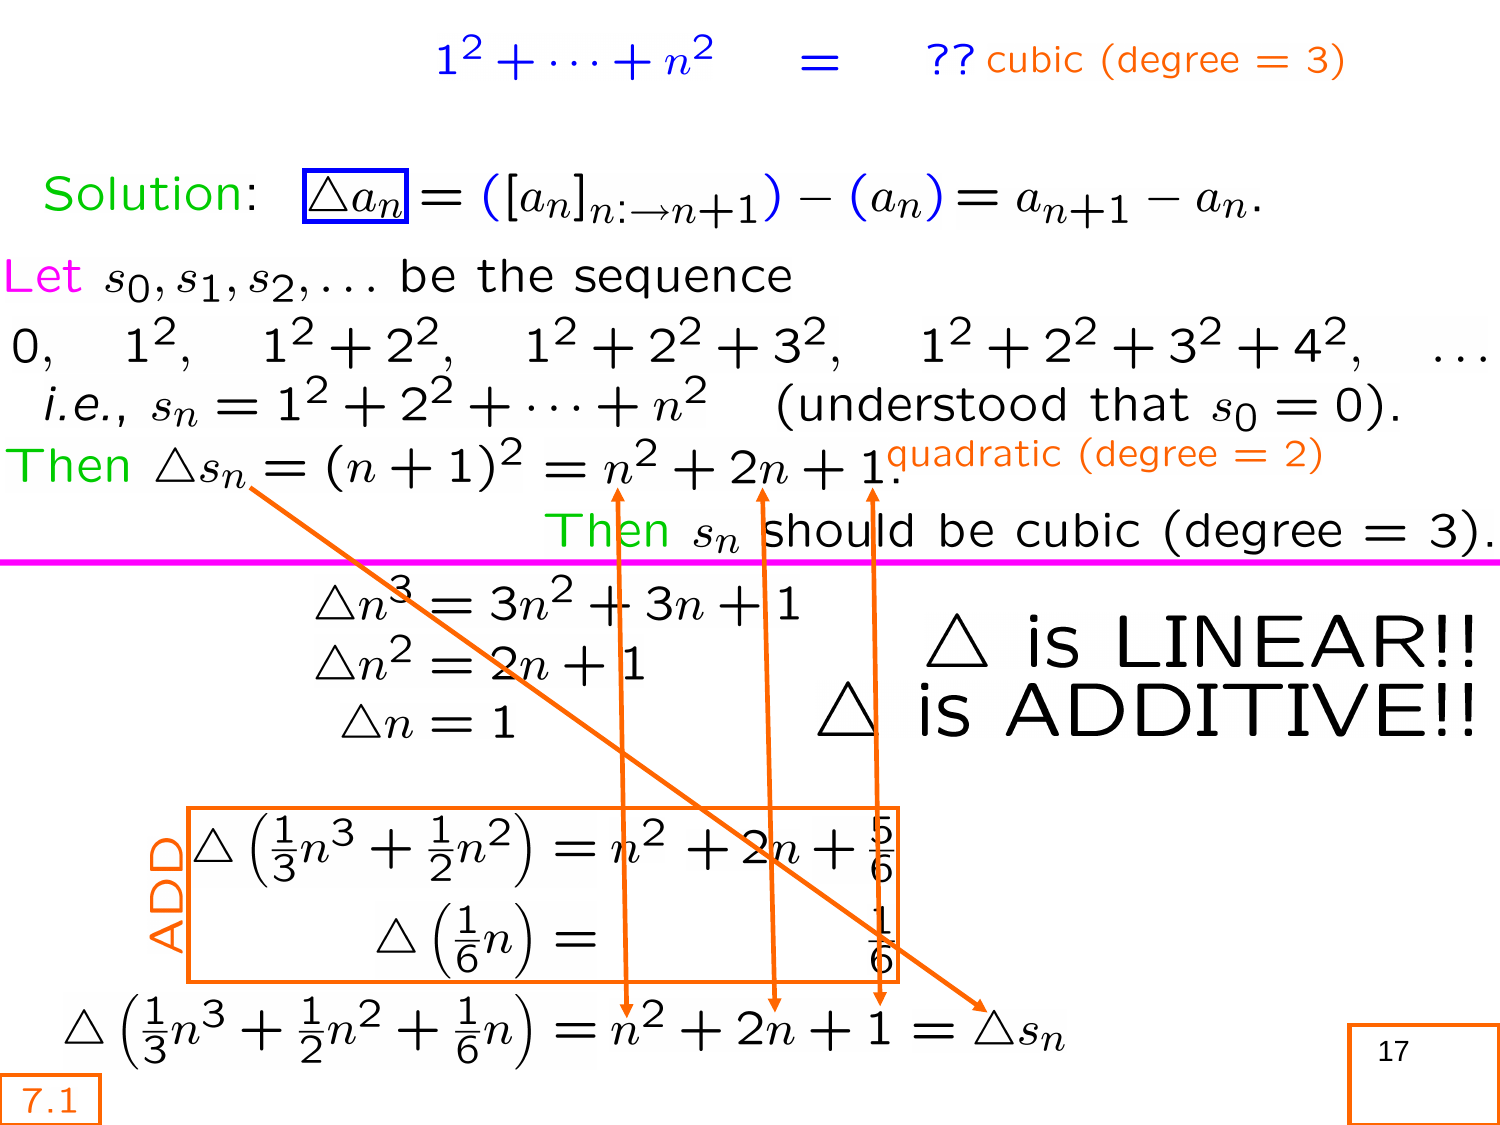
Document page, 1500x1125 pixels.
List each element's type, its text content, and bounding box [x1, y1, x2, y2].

picture [12, 316, 840, 373]
picture [5, 256, 792, 304]
text_box [0, 1074, 100, 1125]
picture [543, 437, 1322, 491]
picture [912, 1008, 1067, 1053]
picture [22, 1087, 78, 1113]
picture [924, 612, 1476, 670]
picture [922, 316, 1488, 373]
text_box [437, 32, 976, 82]
slide_number 17 [1074, 1024, 1425, 1103]
picture [44, 374, 706, 429]
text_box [62, 992, 890, 1070]
picture [777, 383, 1401, 433]
picture [44, 173, 257, 213]
picture [314, 574, 801, 629]
text_box [1349, 1025, 1500, 1125]
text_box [303, 170, 1260, 230]
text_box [146, 807, 899, 983]
picture [815, 680, 1476, 738]
text_box [903, 952, 985, 1007]
picture [543, 509, 1494, 558]
picture [5, 437, 523, 493]
picture [987, 42, 1345, 81]
picture [340, 702, 517, 740]
picture [314, 634, 645, 688]
